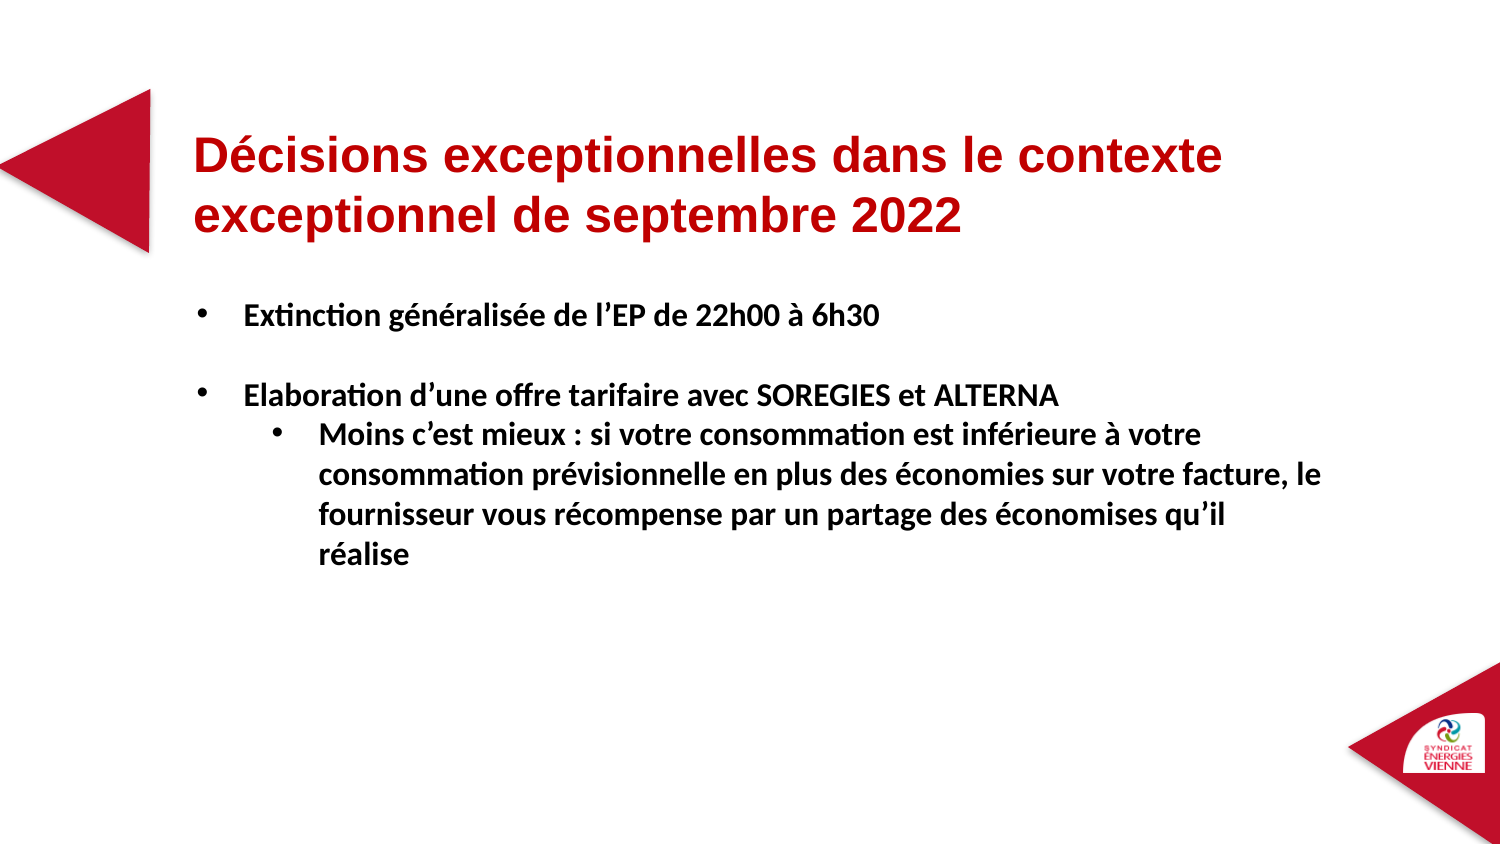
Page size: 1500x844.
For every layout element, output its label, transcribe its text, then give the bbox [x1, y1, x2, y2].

text_box Extinction généralisée de l’EP de 22h00 à 6h30 Elaboration d’une offre tarifaire avec SOREGIES et ALTERNA Moins c’est mieux : si votre consommation est inférieure à votre consommation prévisionnelle en plus des économies sur votre facture, le fournisseur vous récompense par un partage des économises qu’il réalise [181, 285, 1339, 580]
text_box Décisions exceptionnelles dans le contexte exceptionnel de septembre 2022 [181, 76, 1437, 249]
picture [1403, 713, 1485, 773]
